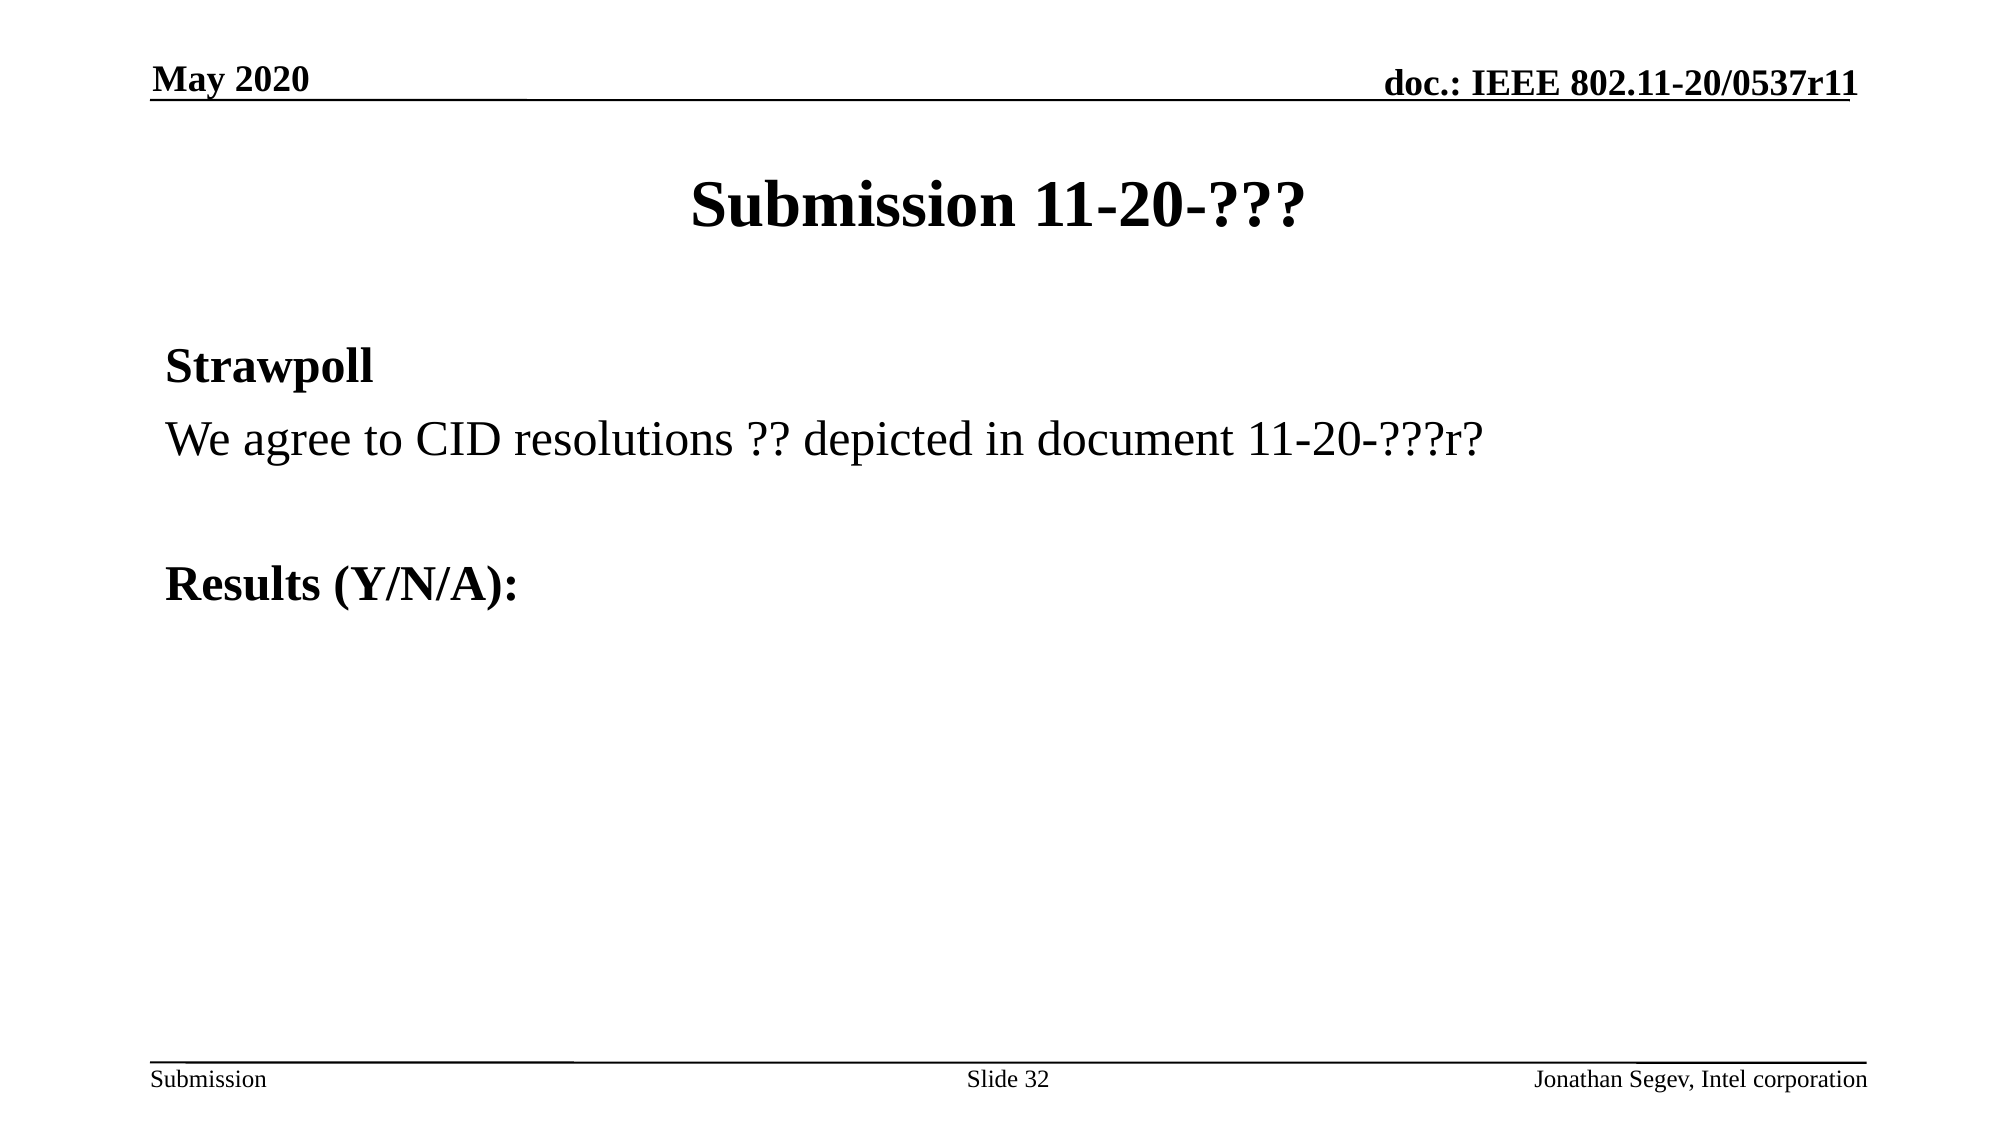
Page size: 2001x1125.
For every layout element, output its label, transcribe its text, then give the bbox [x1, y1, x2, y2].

title Submission 11-20-??? [149, 112, 1850, 288]
list Strawpoll We agree to CID resolutions ?? depicted in document 11-20-???r? Results (Y/N/A): [149, 324, 1850, 1000]
footer Jonathan Segev, Intel corporation [1171, 1061, 1869, 1093]
slide_number Slide 32 [950, 1061, 1067, 1123]
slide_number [152, 54, 563, 100]
